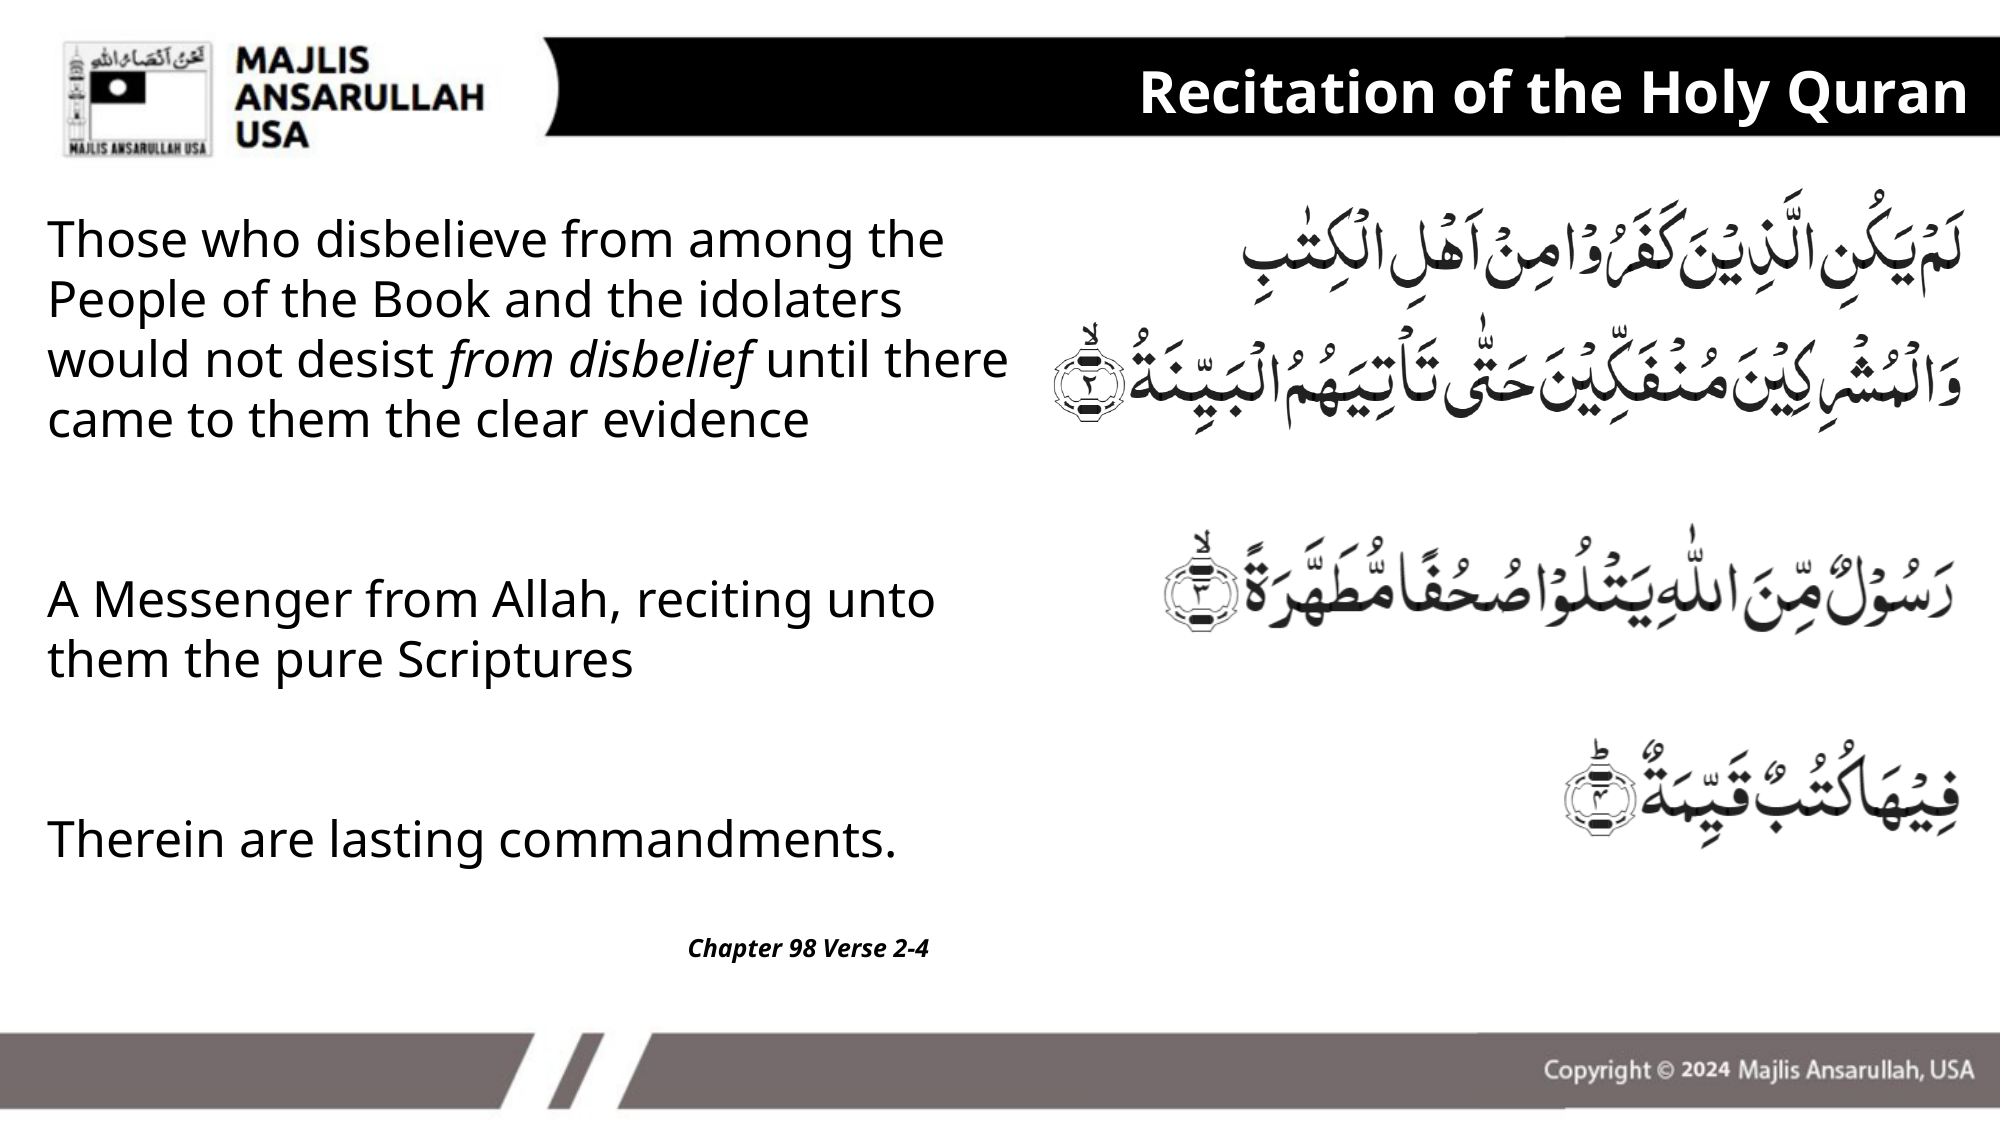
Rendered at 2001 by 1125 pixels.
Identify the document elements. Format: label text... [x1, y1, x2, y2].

picture [0, 0, 2000, 1125]
text_box Those who disbelieve from among the People of the Book and the idolaters would not desist from disbelief until there came to them the clear evidence A Messenger from Allah, reciting unto them the pure Scriptures Therein are lasting commandments. [32, 199, 1046, 875]
text_box Recitation of the Holy Quran [931, 47, 1985, 133]
text_box Chapter 98 Verse 2-4 [595, 924, 945, 970]
